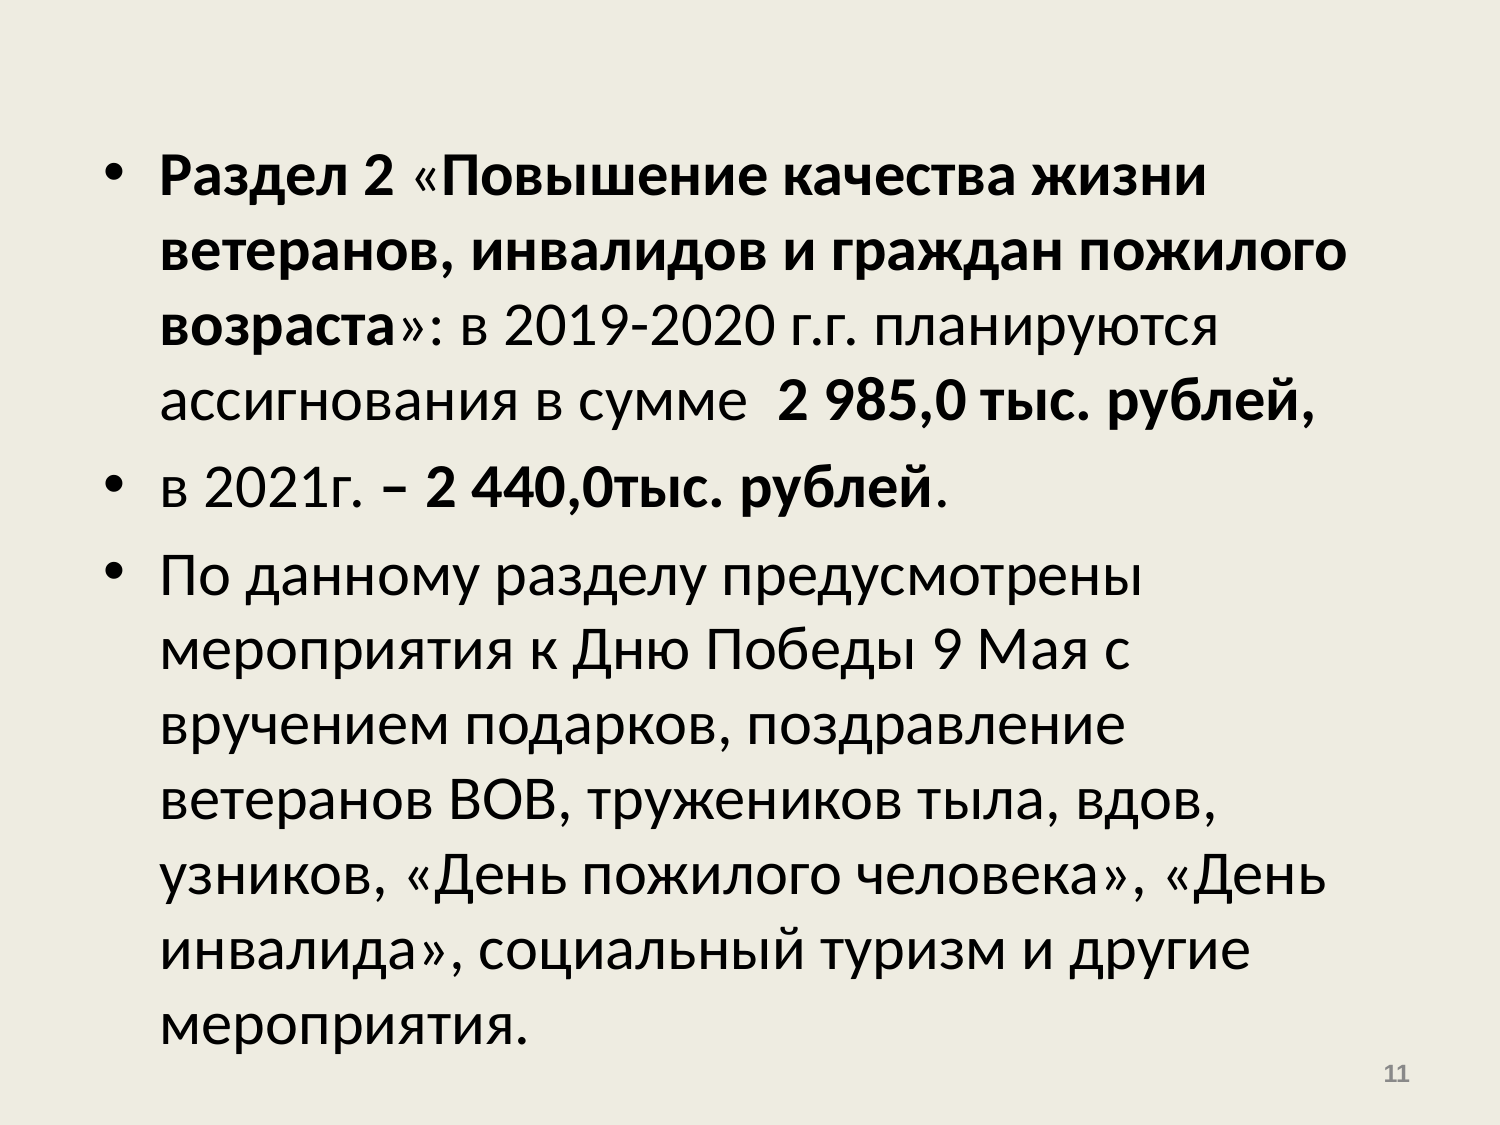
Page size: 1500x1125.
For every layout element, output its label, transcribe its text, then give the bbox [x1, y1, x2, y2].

slide_number 11 [1074, 1042, 1425, 1103]
list Раздел 2 «Повышение качества жизни ветеранов, инвалидов и граждан пожилого возраста»: в 2019-2020 г.г. планируются ассигнования в сумме 2 985,0 тыс. рублей, в 2021г. – 2 440,0тыс. рублей. По данному разделу предусмотрены мероприятия к Дню Победы 9 Мая с вручением подарков, поздравление ветеранов ВОВ, тружеников тыла, вдов, узников, «День пожилого человека», «День инвалида», социальный туризм и другие мероприятия. [88, 125, 1426, 1006]
